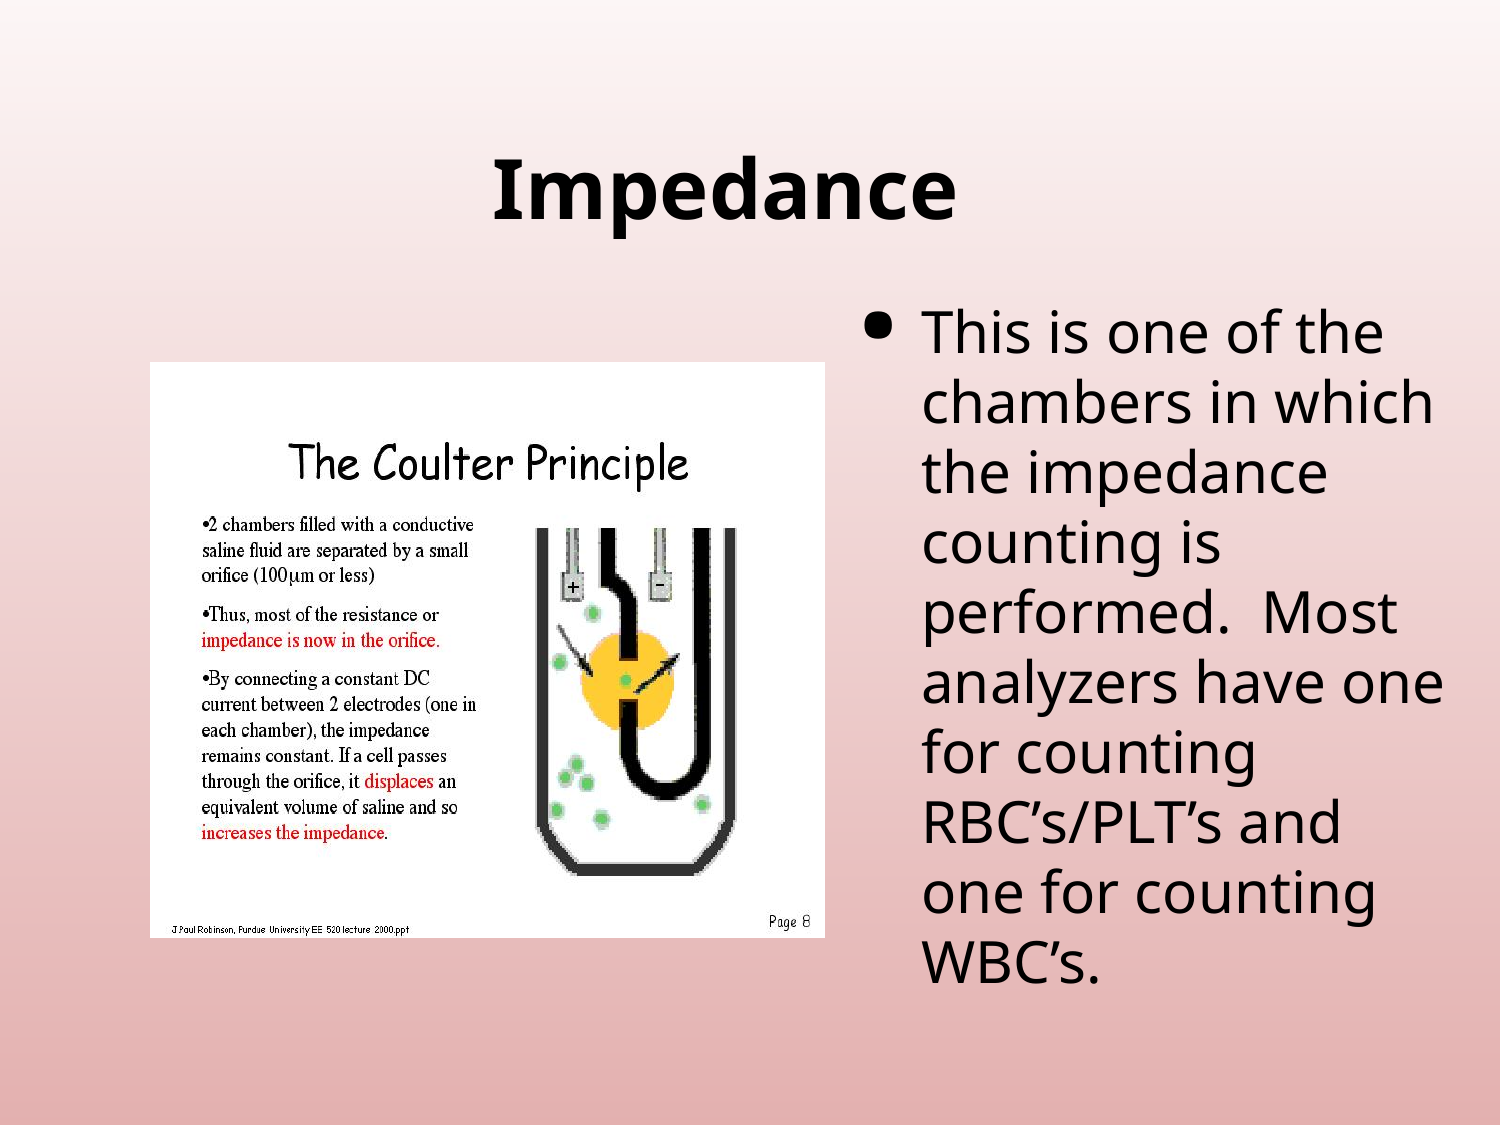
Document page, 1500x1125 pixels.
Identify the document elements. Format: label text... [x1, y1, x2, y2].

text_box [149, 362, 826, 938]
title Impedance [99, 92, 1375, 280]
list This is one of the chambers in which the impedance counting is performed. Most analyzers have one for counting RBC’s/PLT’s and one for counting WBC’s. [849, 287, 1475, 963]
